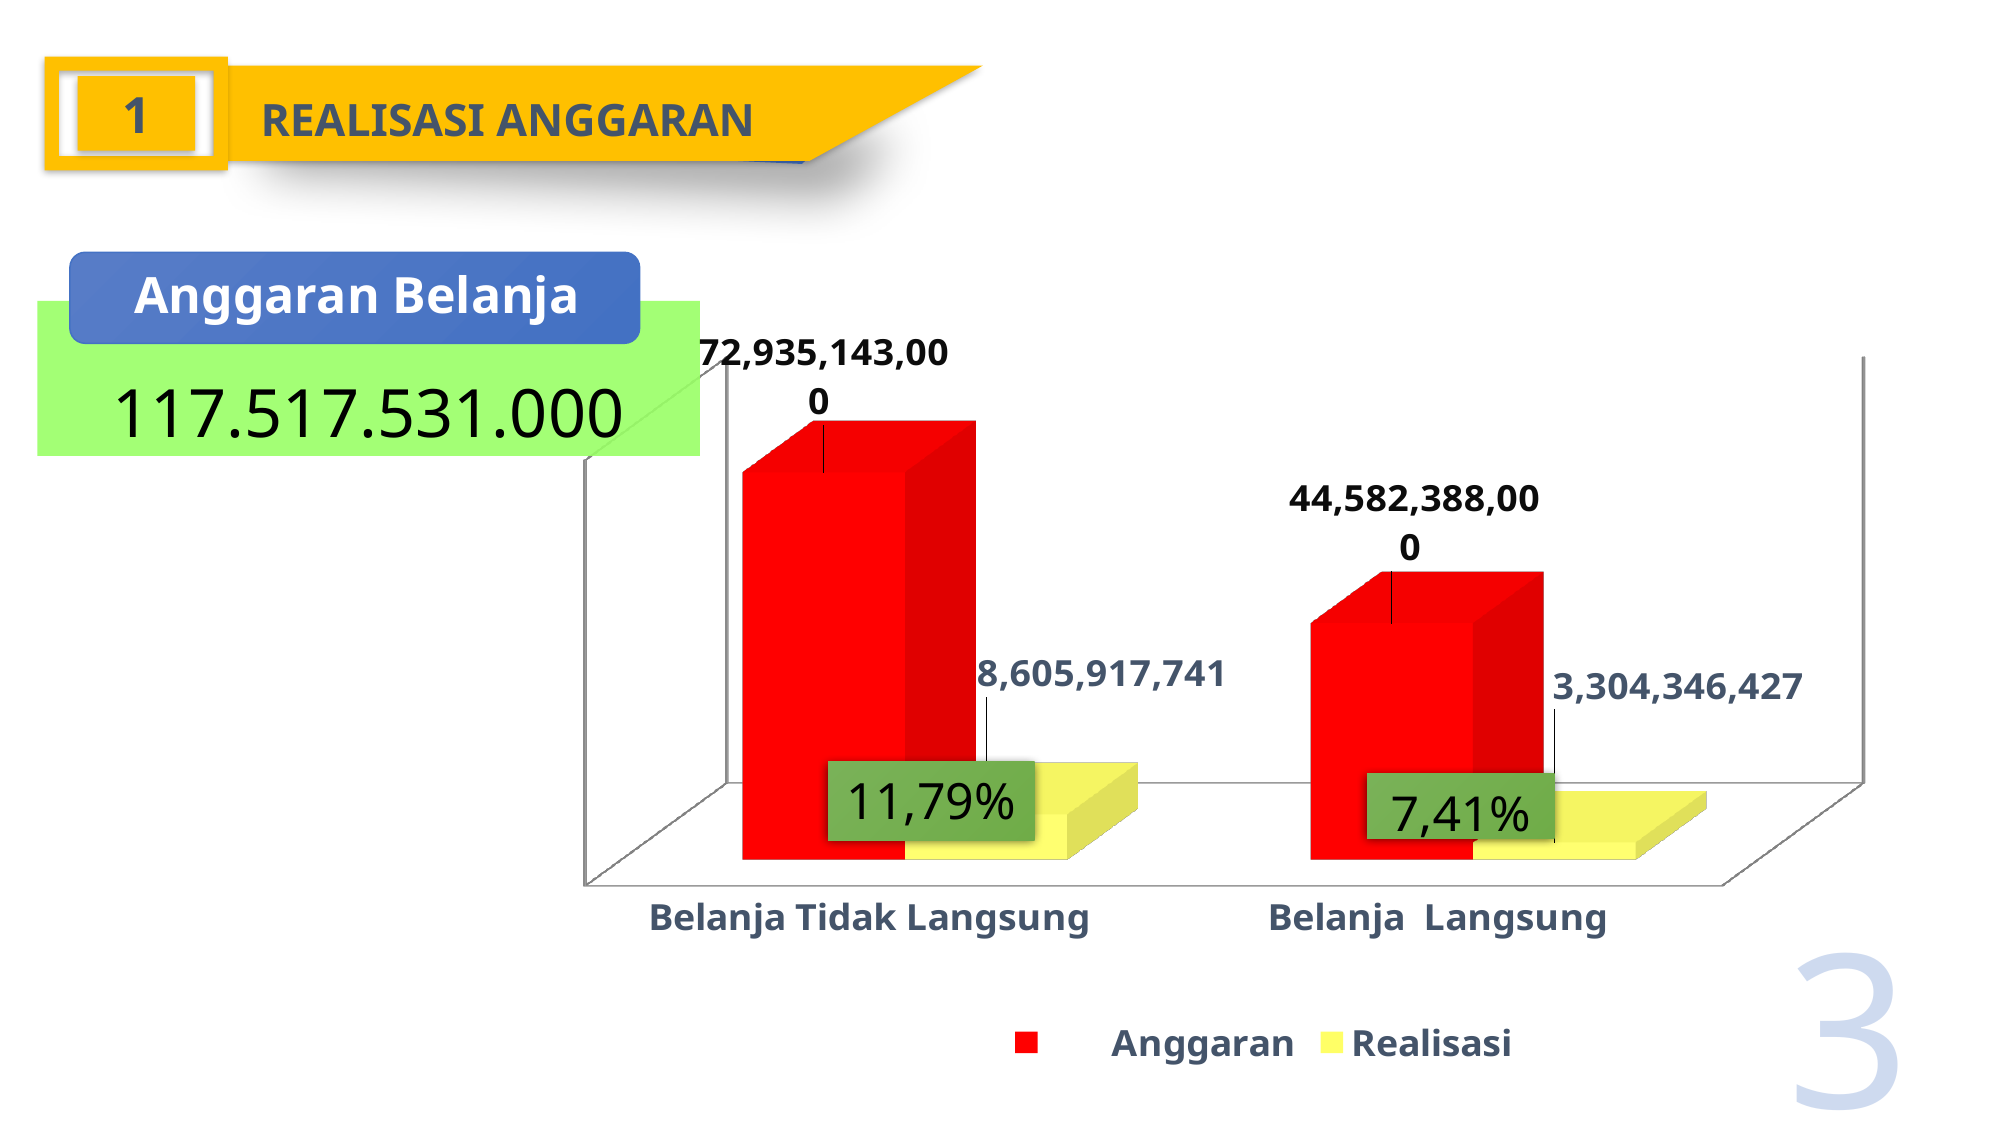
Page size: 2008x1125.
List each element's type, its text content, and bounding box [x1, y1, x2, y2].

slide_number 3 [1443, 1075, 1926, 1125]
chart [578, 276, 1950, 1075]
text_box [44, 56, 984, 171]
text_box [37, 209, 852, 548]
